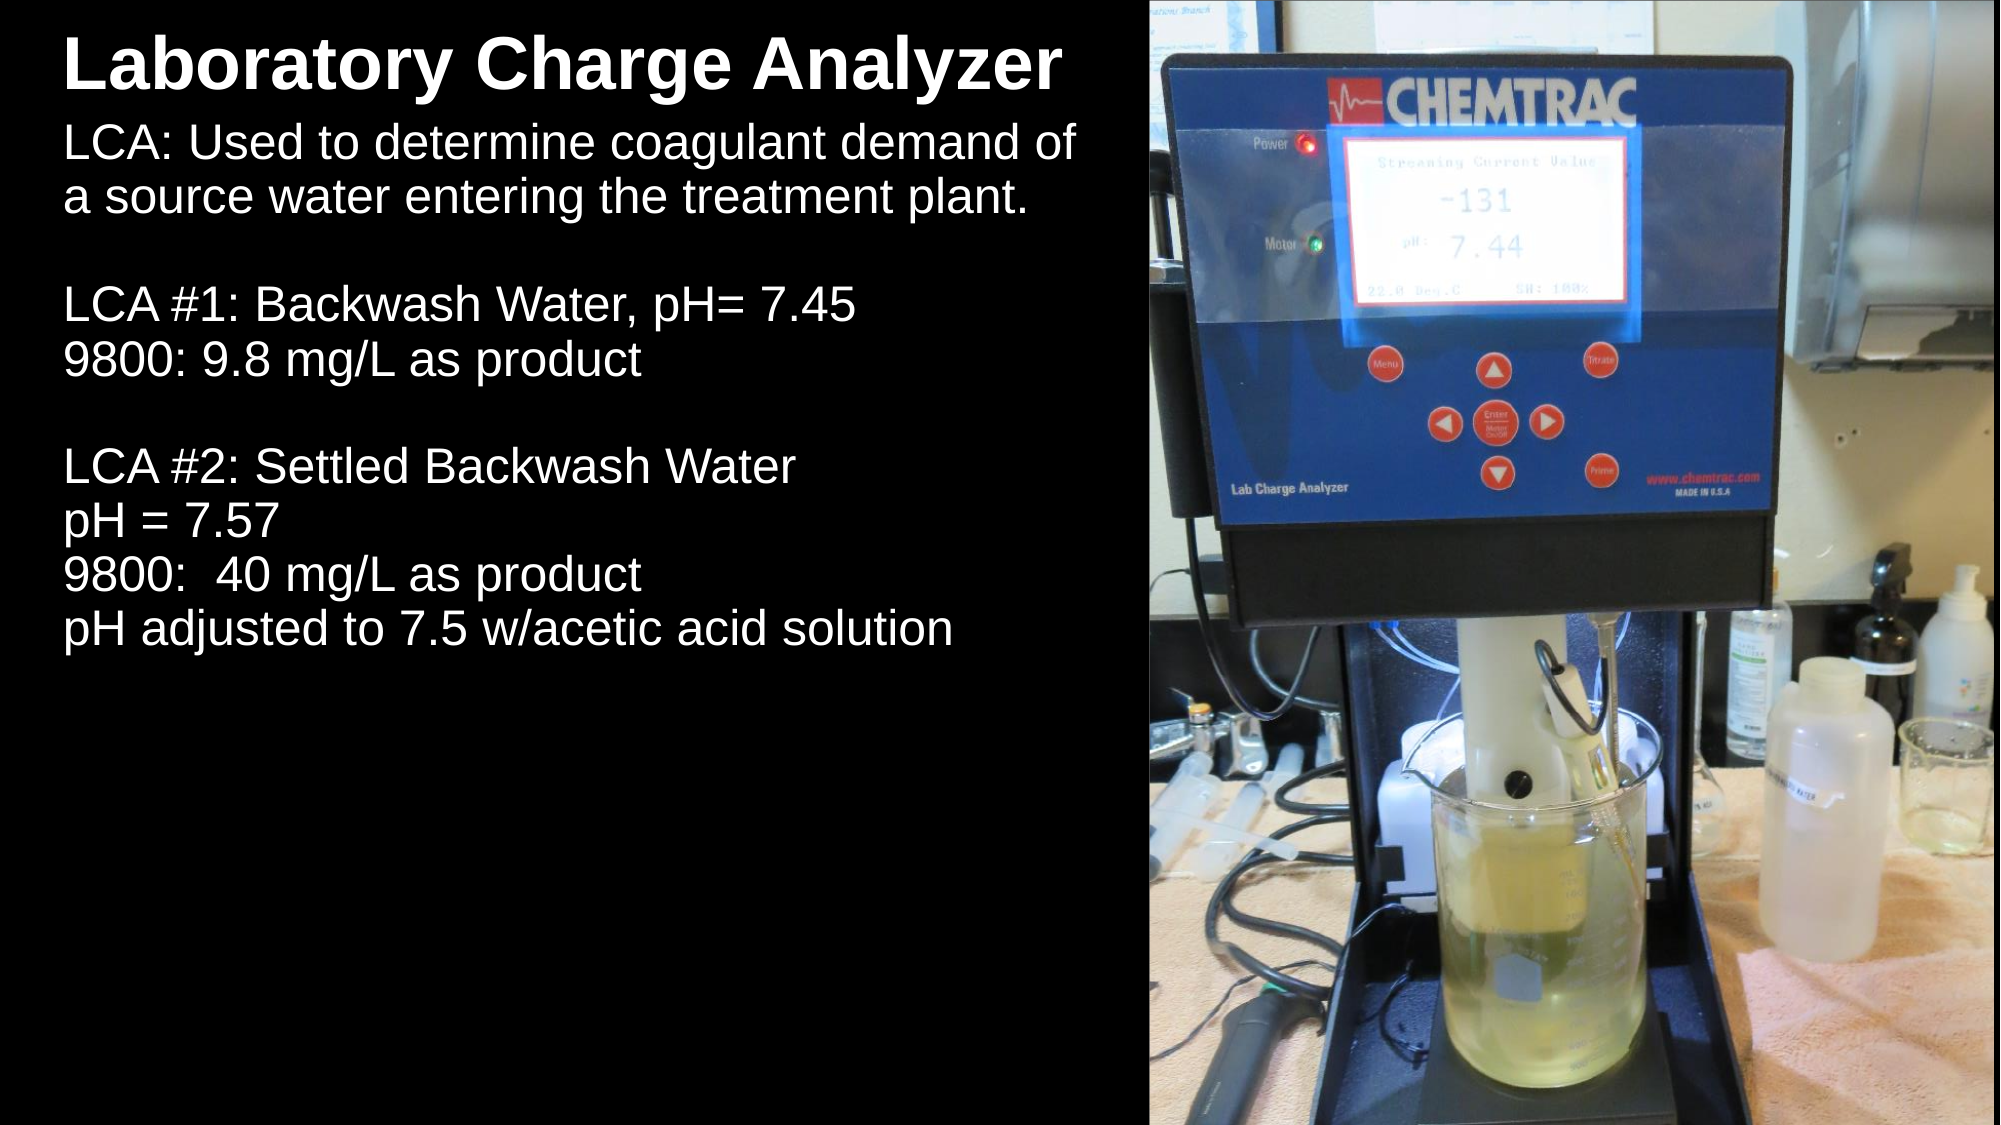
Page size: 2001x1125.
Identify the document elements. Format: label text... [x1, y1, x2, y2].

title Laboratory Charge Analyzer [47, 10, 1149, 121]
picture [1009, 1, 2000, 1124]
list LCA: Used to determine coagulant demand of a source water entering the treatment plant. LCA #1: Backwash Water, pH= 7.45 9800: 9.8 mg/L as product LCA #2: Settled Backwash Water pH = 7.57 9800: 40 mg/L as product pH adjusted to 7.5 w/acetic acid solution [47, 109, 1132, 1091]
